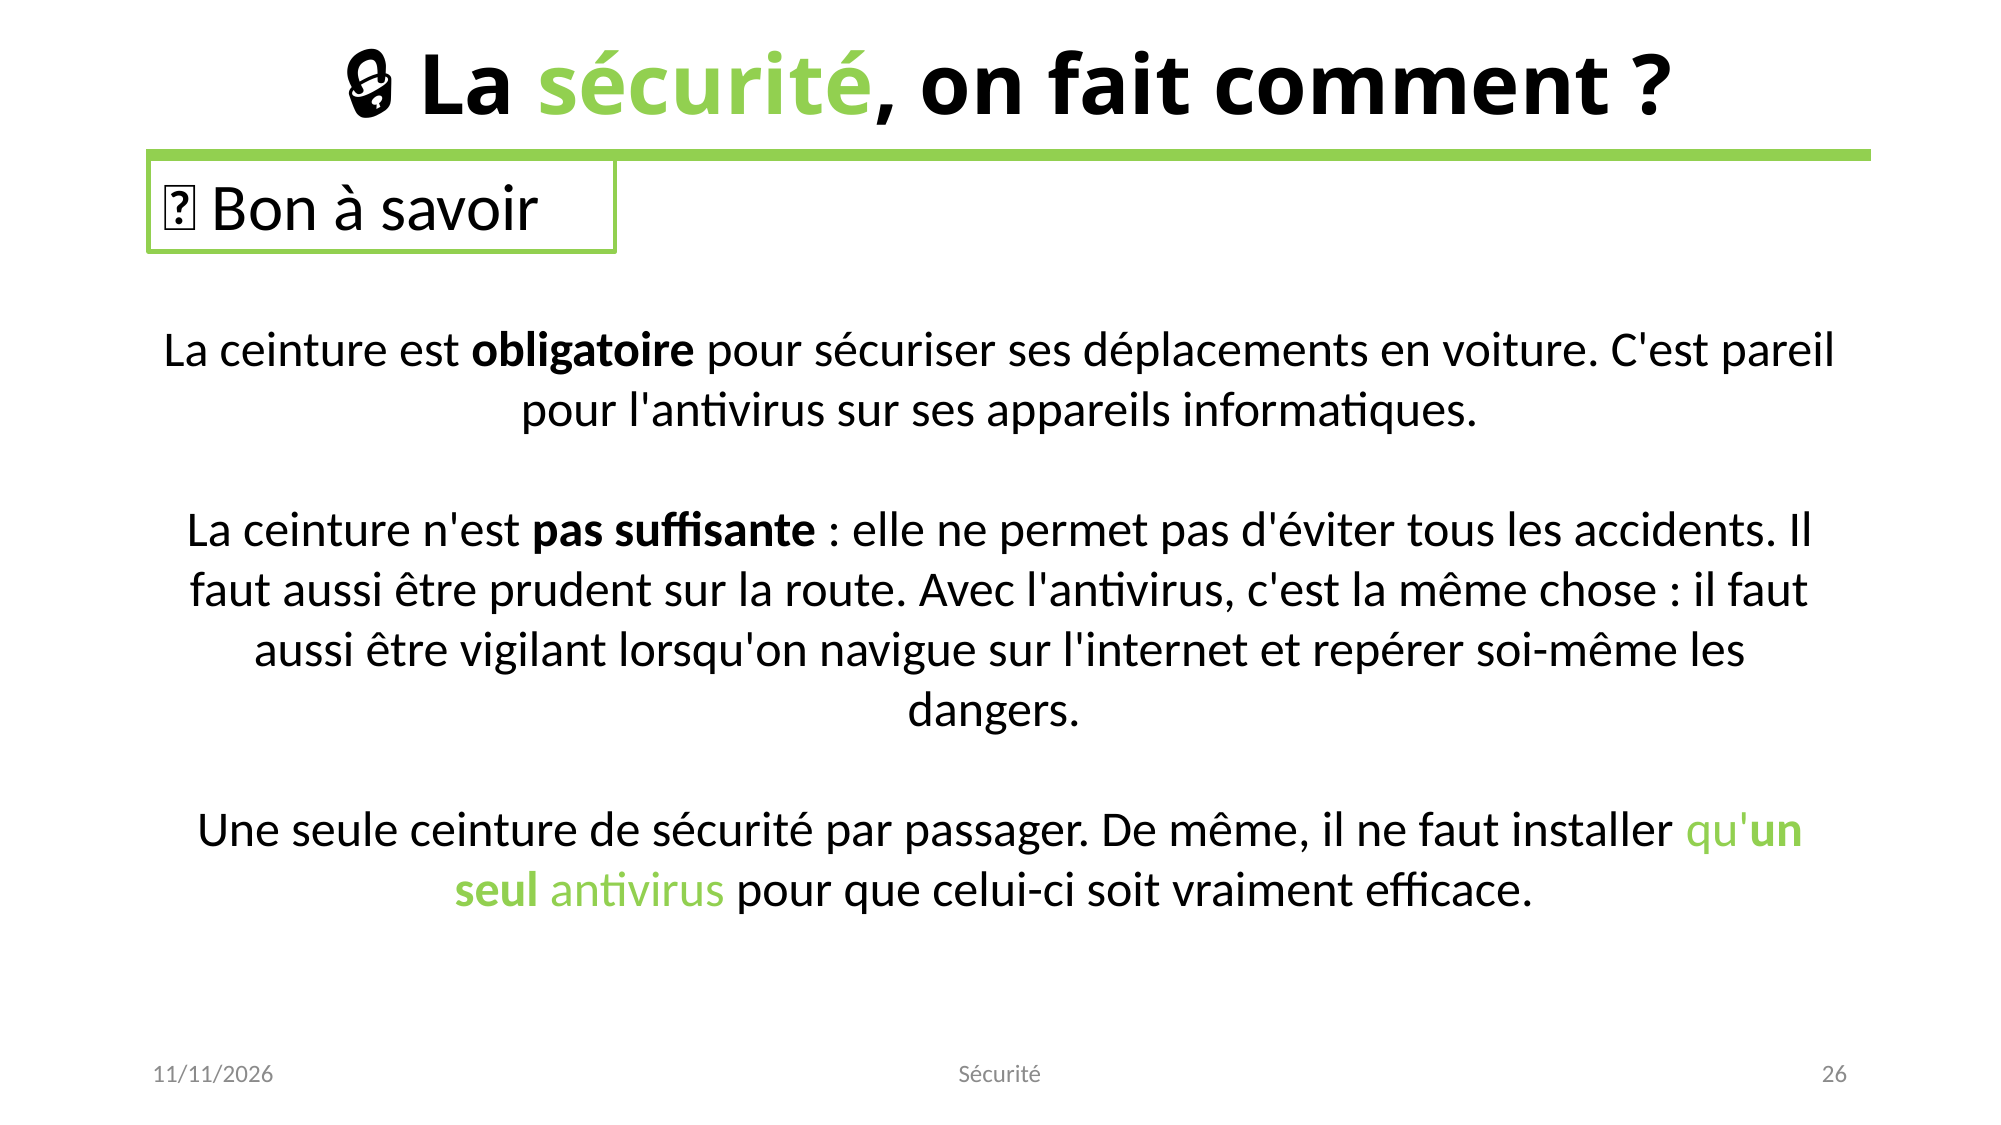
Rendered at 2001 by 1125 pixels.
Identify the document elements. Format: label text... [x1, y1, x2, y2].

text_box 💡 Bon à savoir [148, 156, 616, 252]
text_box La ceinture est obligatoire pour sécuriser ses déplacements en voiture. C'est pareil pour l'antivirus sur ses appareils informatiques. La ceinture n'est pas suffisante : elle ne permet pas d'éviter tous les accidents. Il faut aussi être prudent sur la route. Avec l'antivirus, c'est la même chose : il faut aussi être vigilant lorsqu'on navigue sur l'internet et repérer soi-même les dangers. Une seule ceinture de sécurité par passager. De même, il ne faut installer qu'un seul antivirus pour que celui-ci soit vraiment efficace. [145, 309, 1854, 924]
footer Sécurité [662, 1042, 1338, 1103]
text_box 🔒 La sécurité, on fait comment ? [145, 155, 1871, 197]
slide_number 26 [1412, 1042, 1863, 1103]
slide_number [137, 1042, 588, 1103]
text_box 🔒 La sécurité, on fait comment ? [145, 0, 1871, 154]
